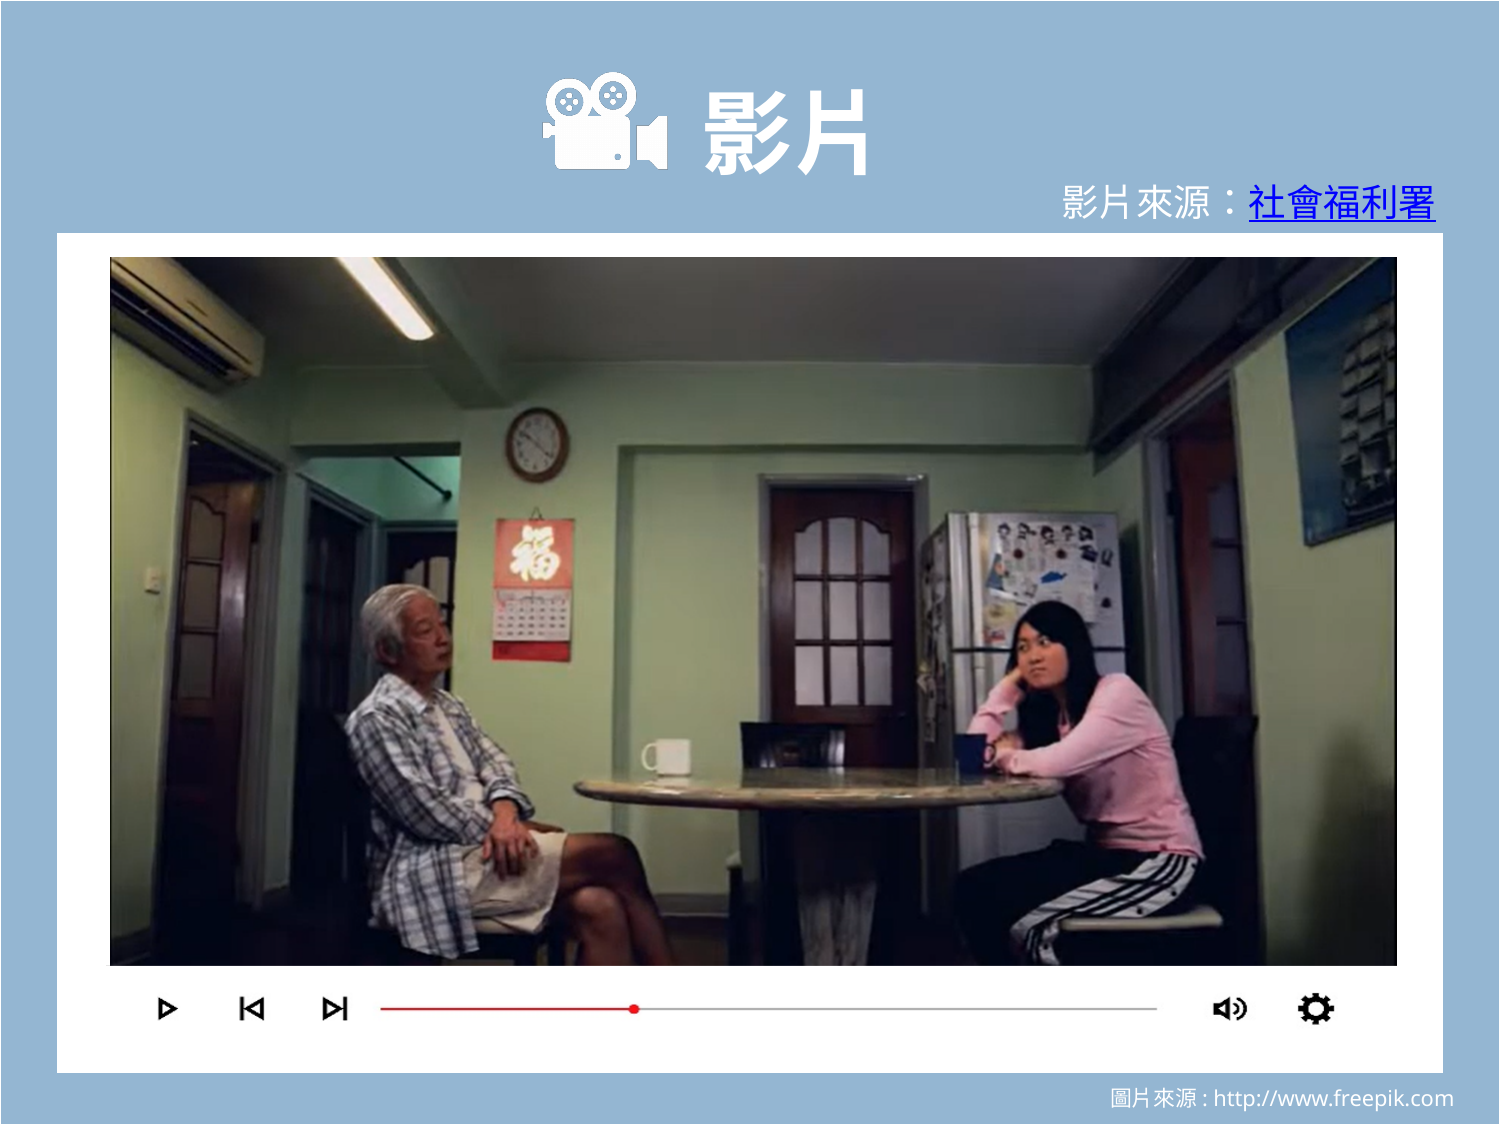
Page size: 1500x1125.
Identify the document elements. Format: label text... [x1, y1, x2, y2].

text_box 圖片來源: http://www.freepik.com [1081, 1075, 1470, 1120]
picture [106, 257, 1397, 1051]
title 影片 [189, 59, 1397, 203]
picture [529, 45, 680, 196]
text_box 影片來源：社會福利署 [1034, 171, 1451, 241]
